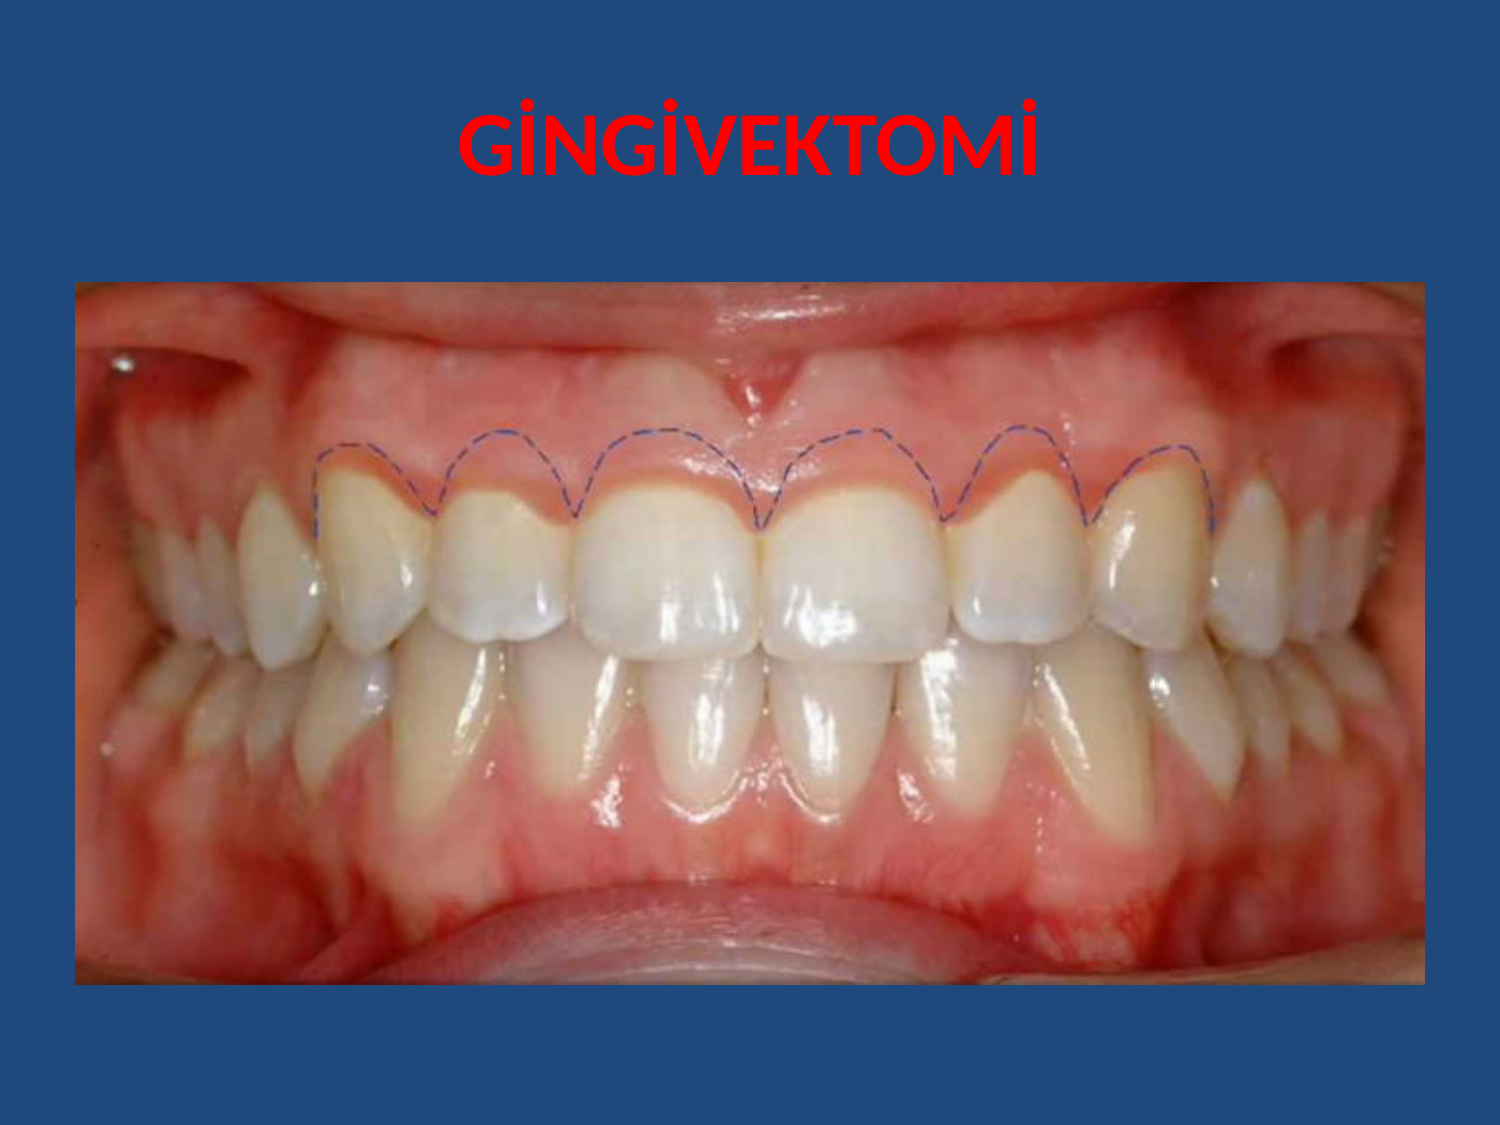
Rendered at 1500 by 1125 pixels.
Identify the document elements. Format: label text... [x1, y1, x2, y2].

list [74, 282, 1426, 985]
title GİNGİVEKTOMİ [75, 45, 1425, 233]
